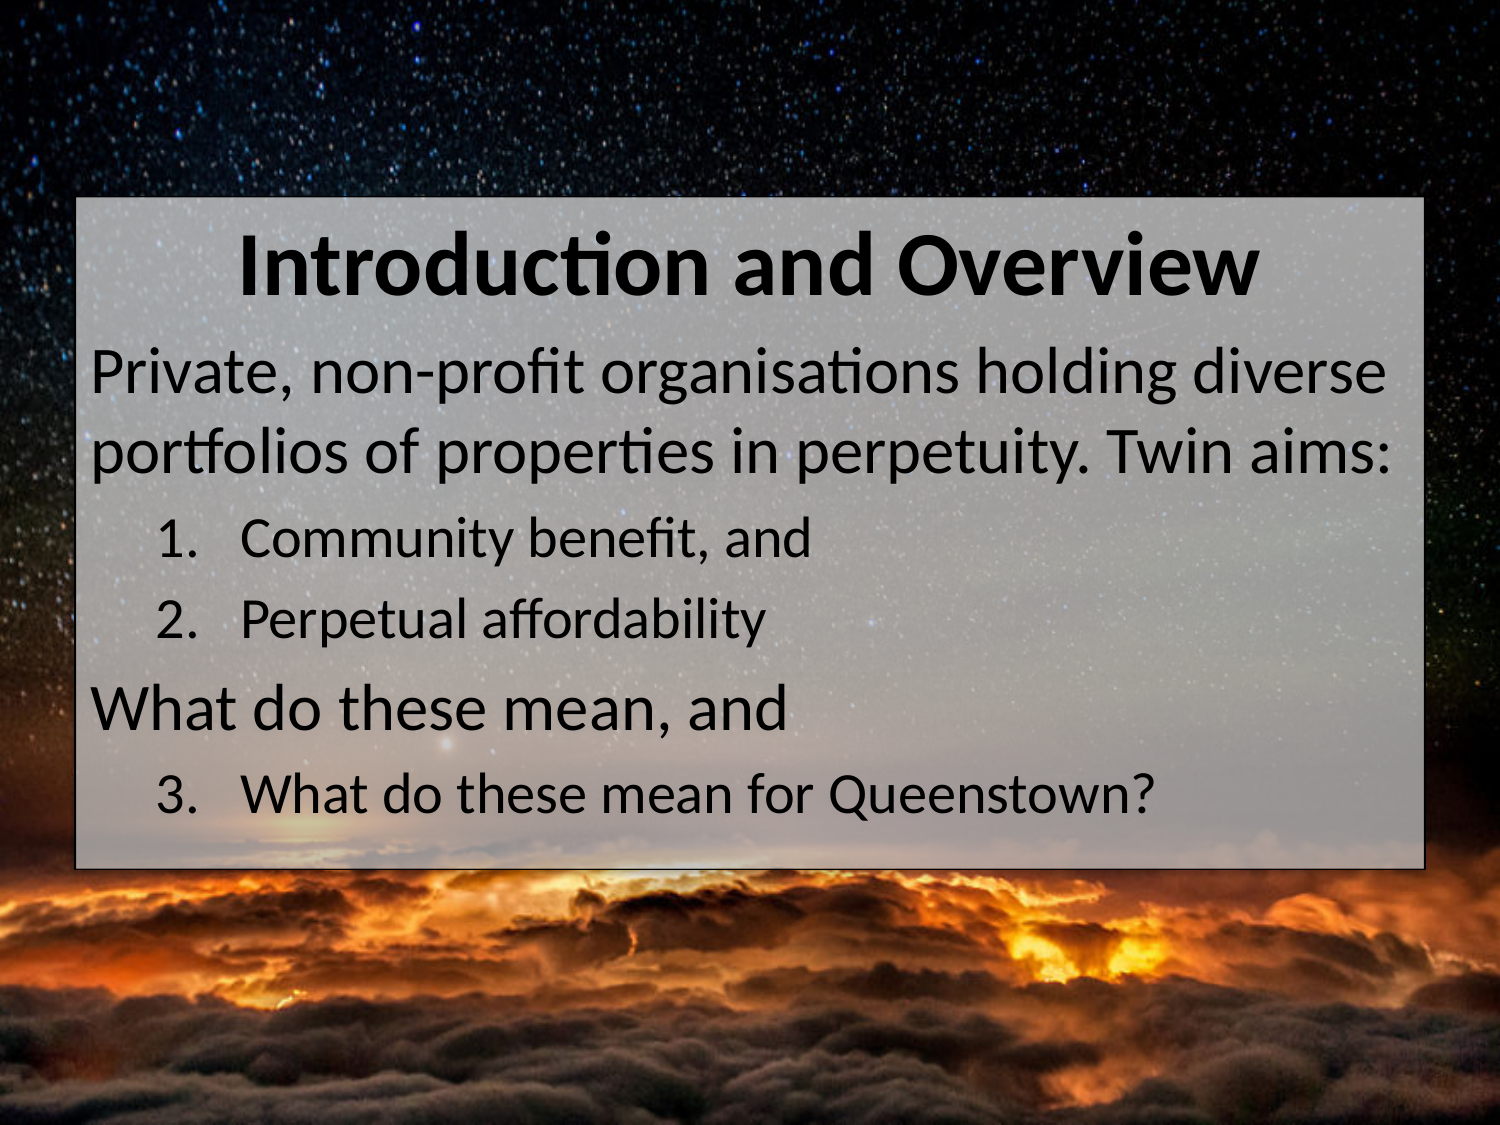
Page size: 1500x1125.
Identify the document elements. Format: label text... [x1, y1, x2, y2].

list Introduction and Overview Private, non-profit organisations holding diverse portfolios of properties in perpetuity. Twin aims: Community benefit, and Perpetual affordability What do these mean, and What do these mean for Queenstown? [74, 196, 1426, 870]
picture [0, 0, 1500, 1125]
